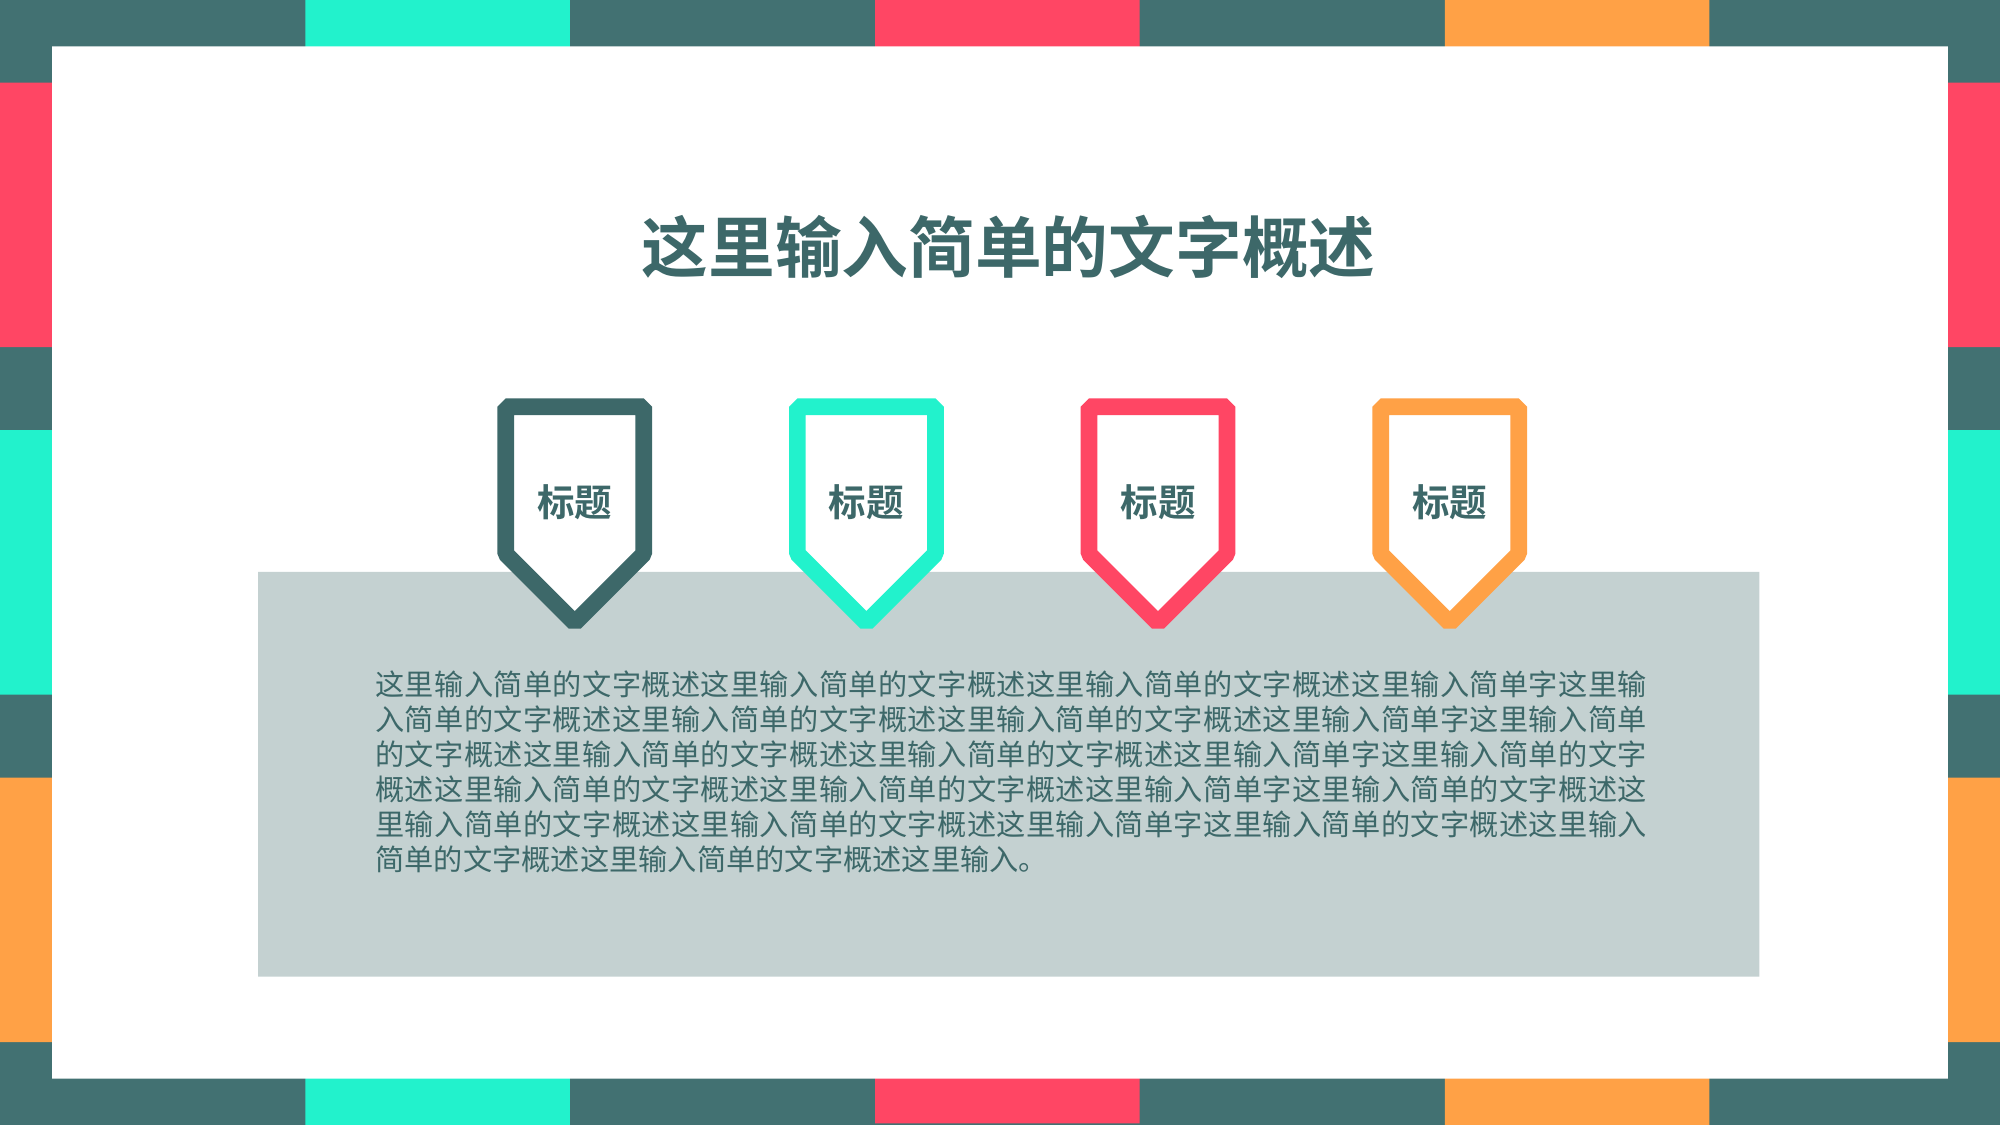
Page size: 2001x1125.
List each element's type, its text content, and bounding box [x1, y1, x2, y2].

text_box [570, 1079, 1444, 1125]
text_box 标题 [1380, 406, 1519, 623]
text_box 标题 [1089, 406, 1228, 623]
text_box [1140, 0, 1444, 46]
text_box [875, 0, 1140, 46]
text_box [1948, 777, 2000, 1043]
text_box 标题 [797, 406, 936, 623]
text_box [1948, 348, 2000, 430]
text_box [0, 0, 305, 82]
text_box [0, 695, 52, 777]
text_box [258, 571, 1760, 977]
text_box [52, 46, 1948, 1079]
text_box 标题 [505, 406, 644, 623]
text_box [570, 0, 875, 46]
text_box [1948, 695, 2000, 777]
text_box [0, 348, 52, 430]
text_box [1948, 82, 2000, 348]
text_box [0, 82, 52, 348]
text_box [1710, 1043, 2000, 1125]
text_box [1444, 0, 1710, 46]
text_box [0, 430, 52, 695]
text_box [0, 777, 52, 1043]
text_box [1444, 1079, 1710, 1125]
text_box 这里输入简单的文字概述 [626, 198, 1391, 294]
text_box [1948, 430, 2000, 695]
text_box [875, 1079, 1140, 1124]
text_box [1710, 0, 2000, 82]
text_box [0, 1043, 305, 1125]
text_box [305, 1079, 570, 1125]
text_box [305, 0, 570, 46]
